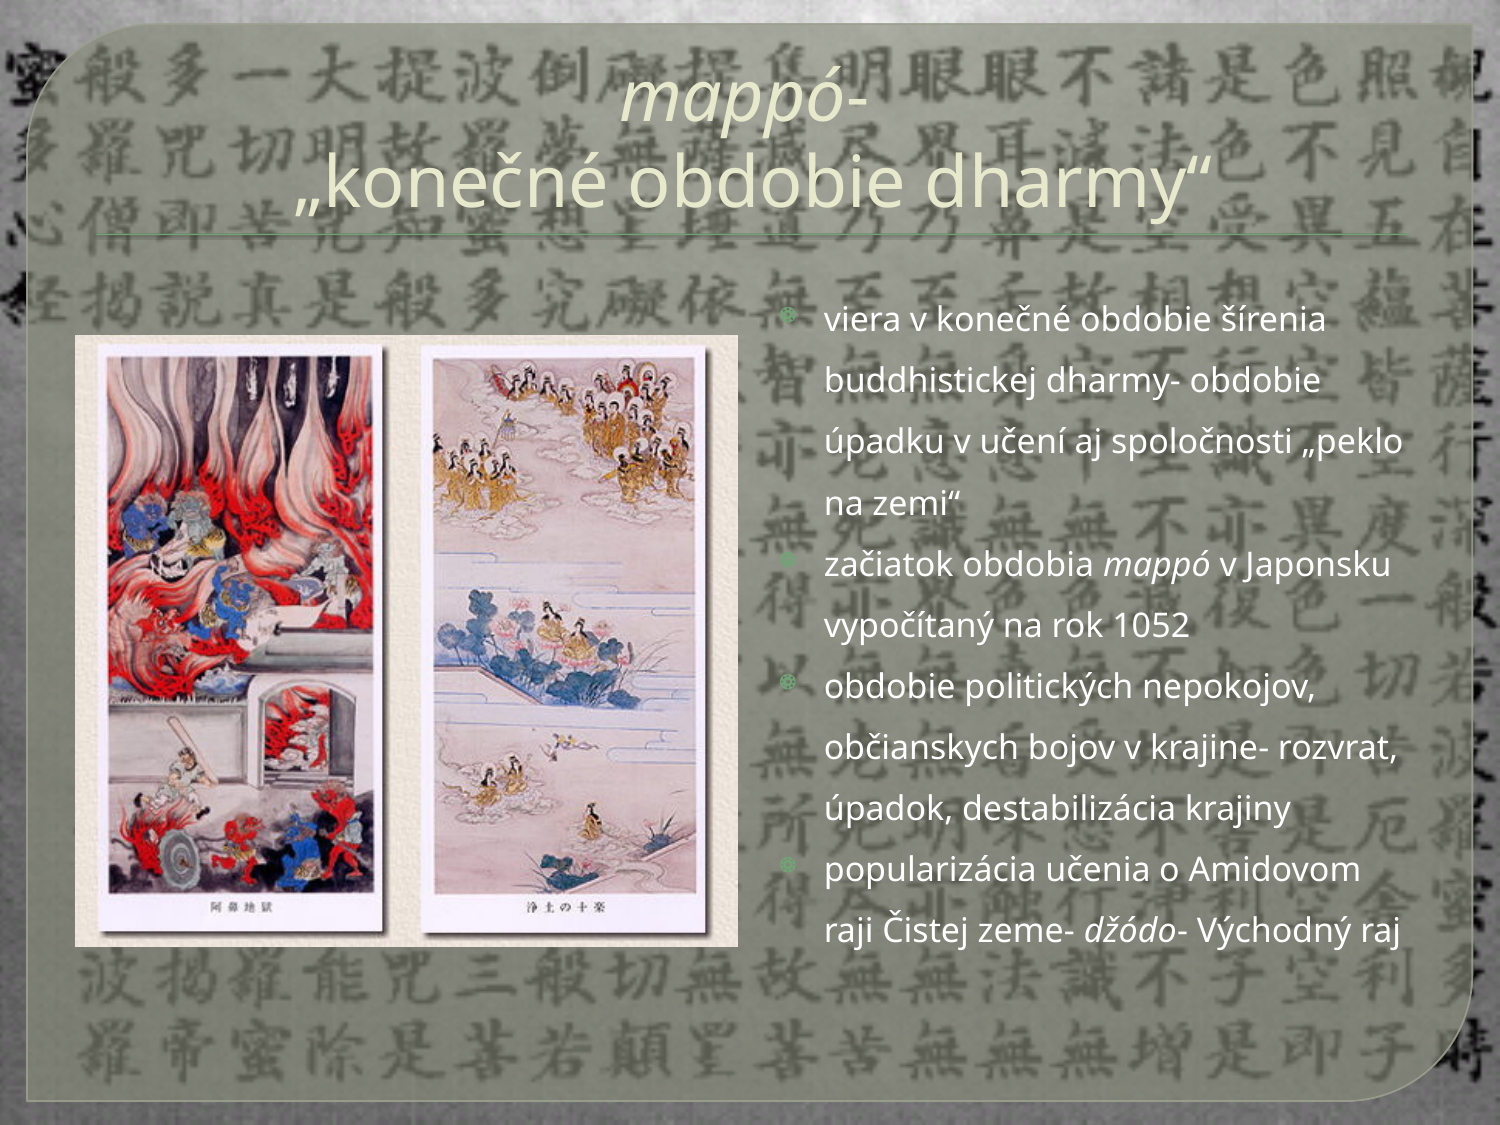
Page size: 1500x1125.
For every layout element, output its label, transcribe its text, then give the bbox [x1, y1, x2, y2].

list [74, 335, 738, 948]
title mappó- „konečné obdobie dharmy“ [75, 41, 1425, 230]
list viera v konečné obdobie šírenia buddhistickej dharmy- obdobie úpadku v učení aj spoločnosti „peklo na zemi“ začiatok obdobia mappó v Japonsku vypočítaný na rok 1052 obdobie politických nepokojov, občianskych bojov v krajine- rozvrat, úpadok, destabilizácia krajiny popularizácia učenia o Amidovom raji Čistej zeme- džódo- Východný raj [762, 270, 1425, 1013]
picture [0, 0, 1500, 1125]
